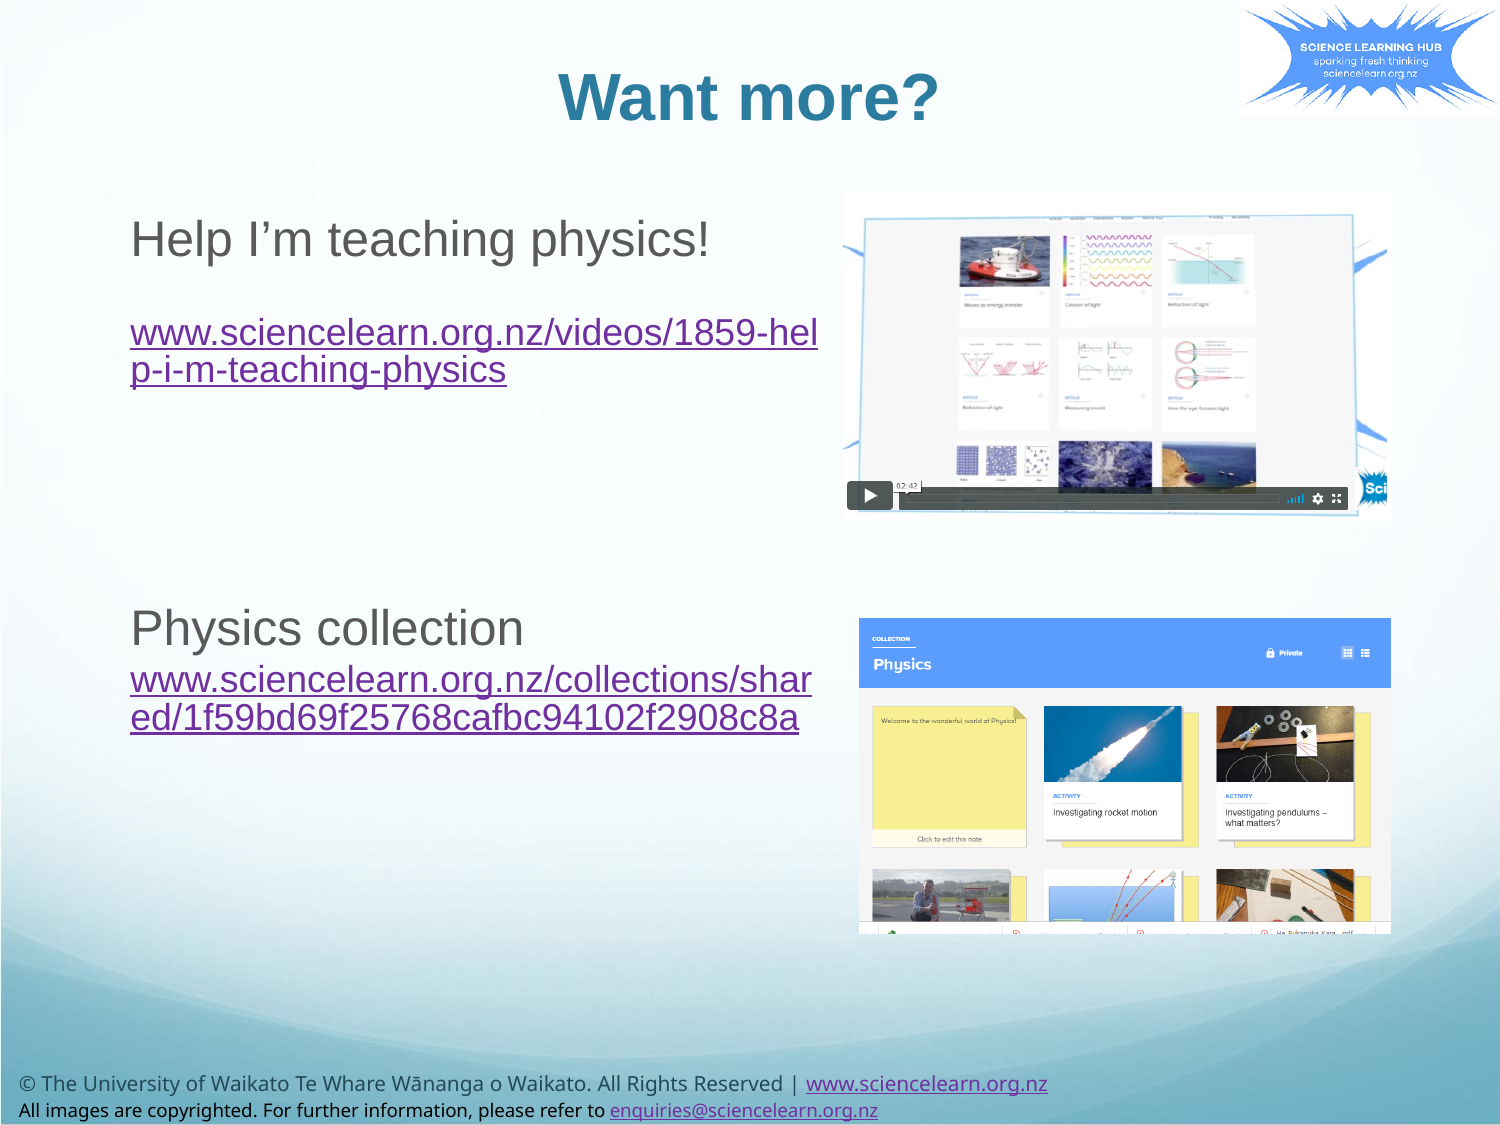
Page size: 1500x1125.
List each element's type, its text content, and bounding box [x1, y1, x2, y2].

title Want more? [75, 0, 1425, 188]
text_box © The University of Waikato Te Whare Wānanga o Waikato. All Rights Reserved | www.sciencelearn.org.nz All images are copyrighted. For further information, please refer to enquiries@sciencelearn.org.nz [3, 1067, 1494, 1125]
list Help I’m teaching physics! www.sciencelearn.org.nz/videos/1859-help-i-m-teaching-physics Physics collection www.sciencelearn.org.nz/collections/shared/1f59bd69f25768cafbc94102f2908c8a [115, 191, 837, 934]
picture [0, 0, 1500, 1125]
